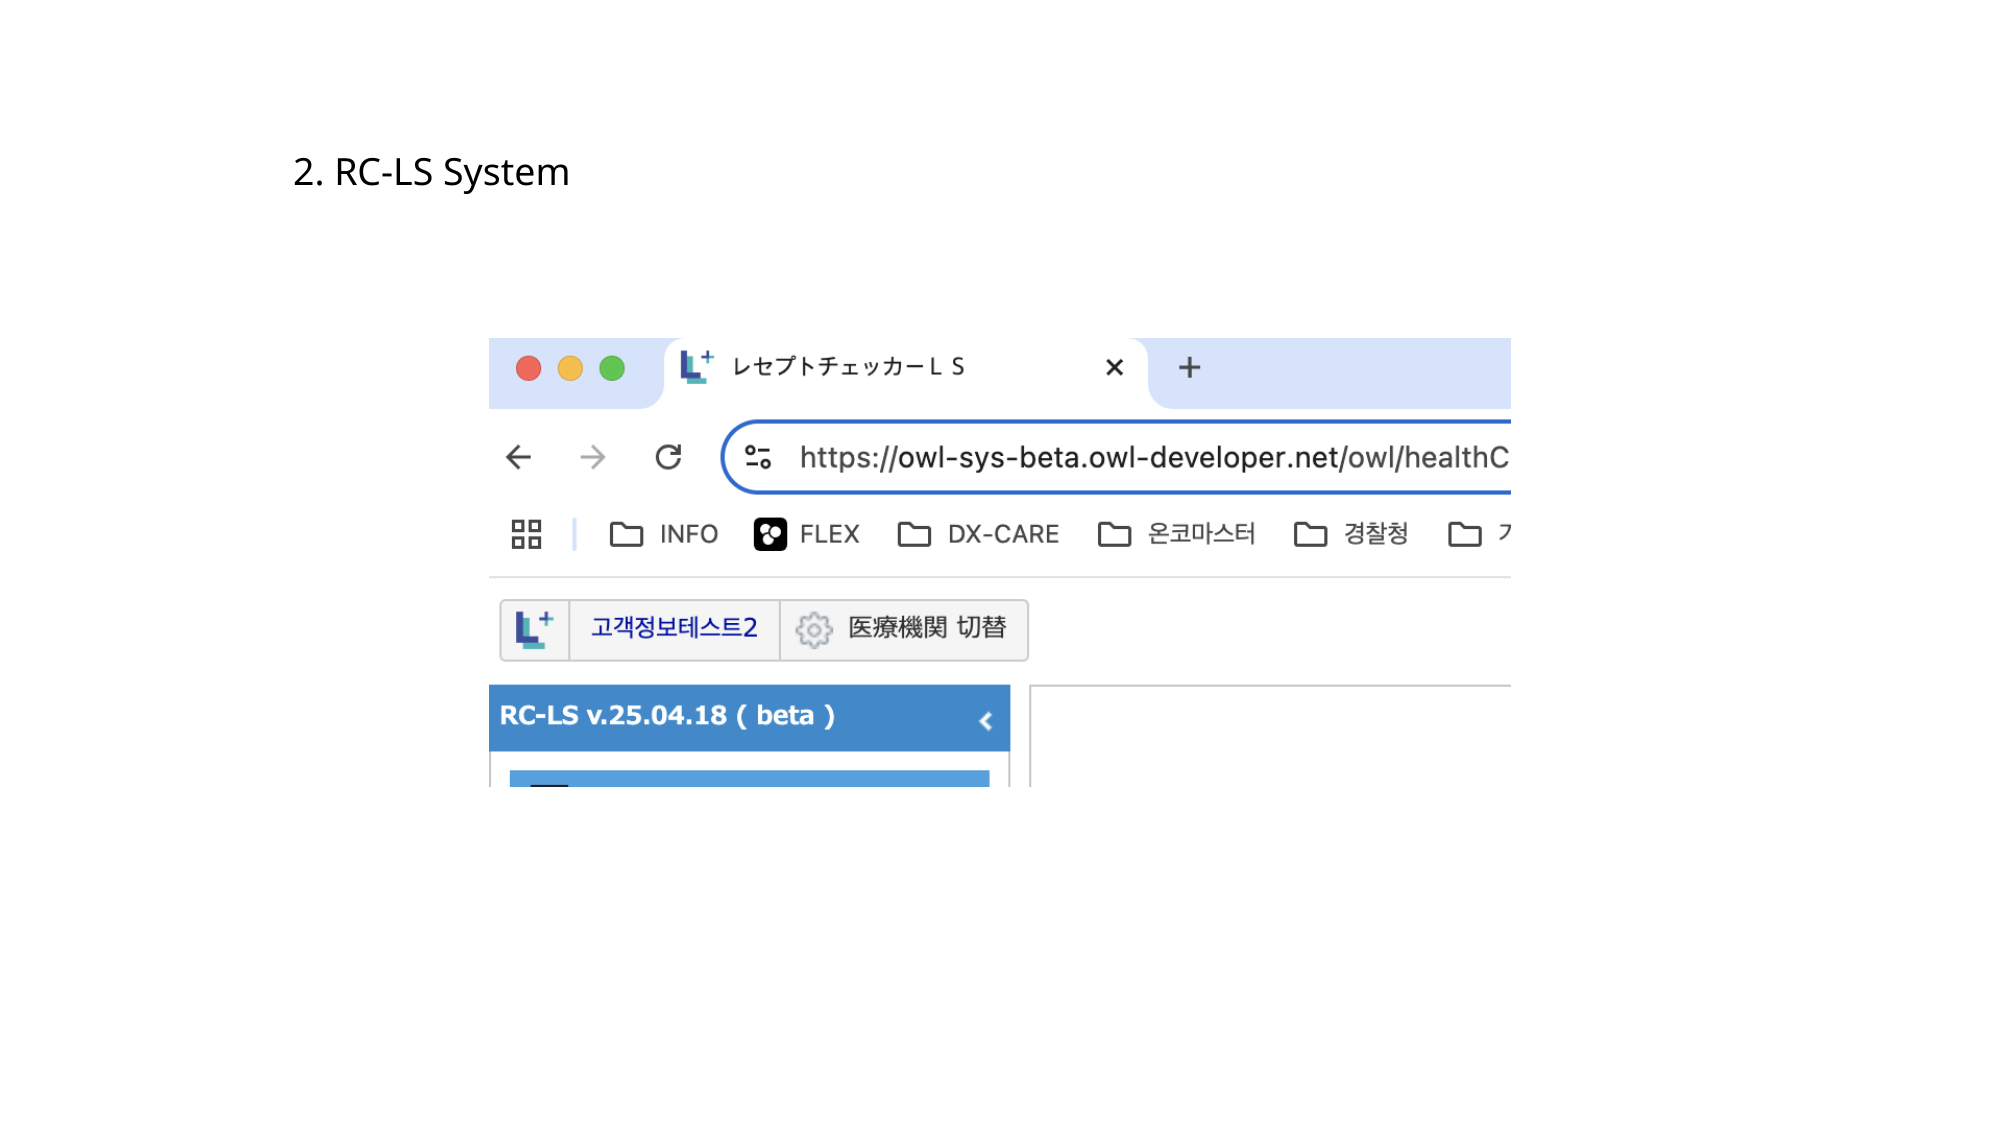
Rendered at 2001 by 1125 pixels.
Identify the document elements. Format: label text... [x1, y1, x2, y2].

text_box 2. RC-LS System [278, 140, 586, 201]
picture [489, 338, 1511, 787]
